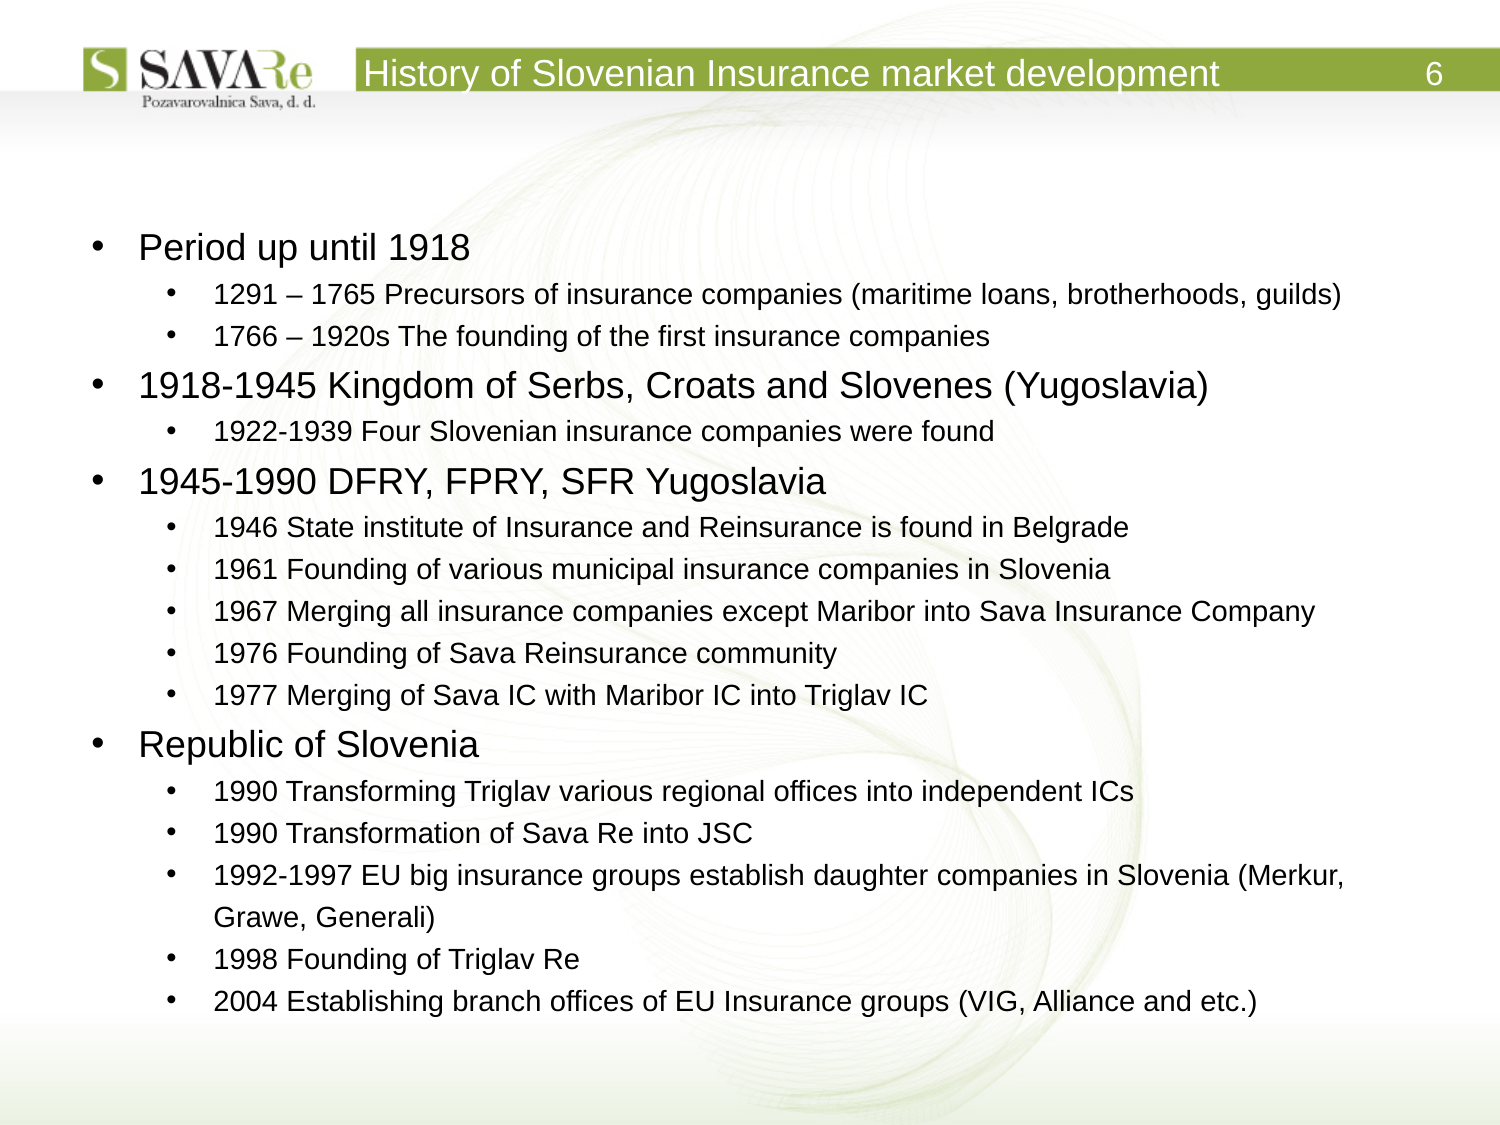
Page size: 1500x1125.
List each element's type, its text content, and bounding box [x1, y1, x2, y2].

slide_number 6 [1287, 42, 1459, 102]
text_box History of Slovenian Insurance market development [348, 41, 1317, 101]
picture [0, 0, 1500, 1125]
text_box Period up until 1918 1291 – 1765 Precursors of insurance companies (maritime loans, brotherhoods, guilds) 1766 – 1920s The founding of the first insurance companies 1918-1945 Kingdom of Serbs, Croats and Slovenes (Yugoslavia) 1922-1939 Four Slovenian insurance companies were found 1945-1990 DFRY, FPRY, SFR Yugoslavia 1946 State institute of Insurance and Reinsurance is found in Belgrade 1961 Founding of various municipal insurance companies in Slovenia 1967 Merging all insurance companies except Maribor into Sava Insurance Company 1976 Founding of Sava Reinsurance community 1977 Merging of Sava IC with Maribor IC into Triglav IC Republic of Slovenia 1990 Transforming Triglav various regional offices into independent ICs 1990 Transformation of Sava Re into JSC 1992-1997 EU big insurance groups establish daughter companies in Slovenia (Merkur, Grawe, Generali) 1998 Founding of Triglav Re 2004 Establishing branch offices of EU Insurance groups (VIG, Alliance and etc.) [76, 206, 1447, 1025]
